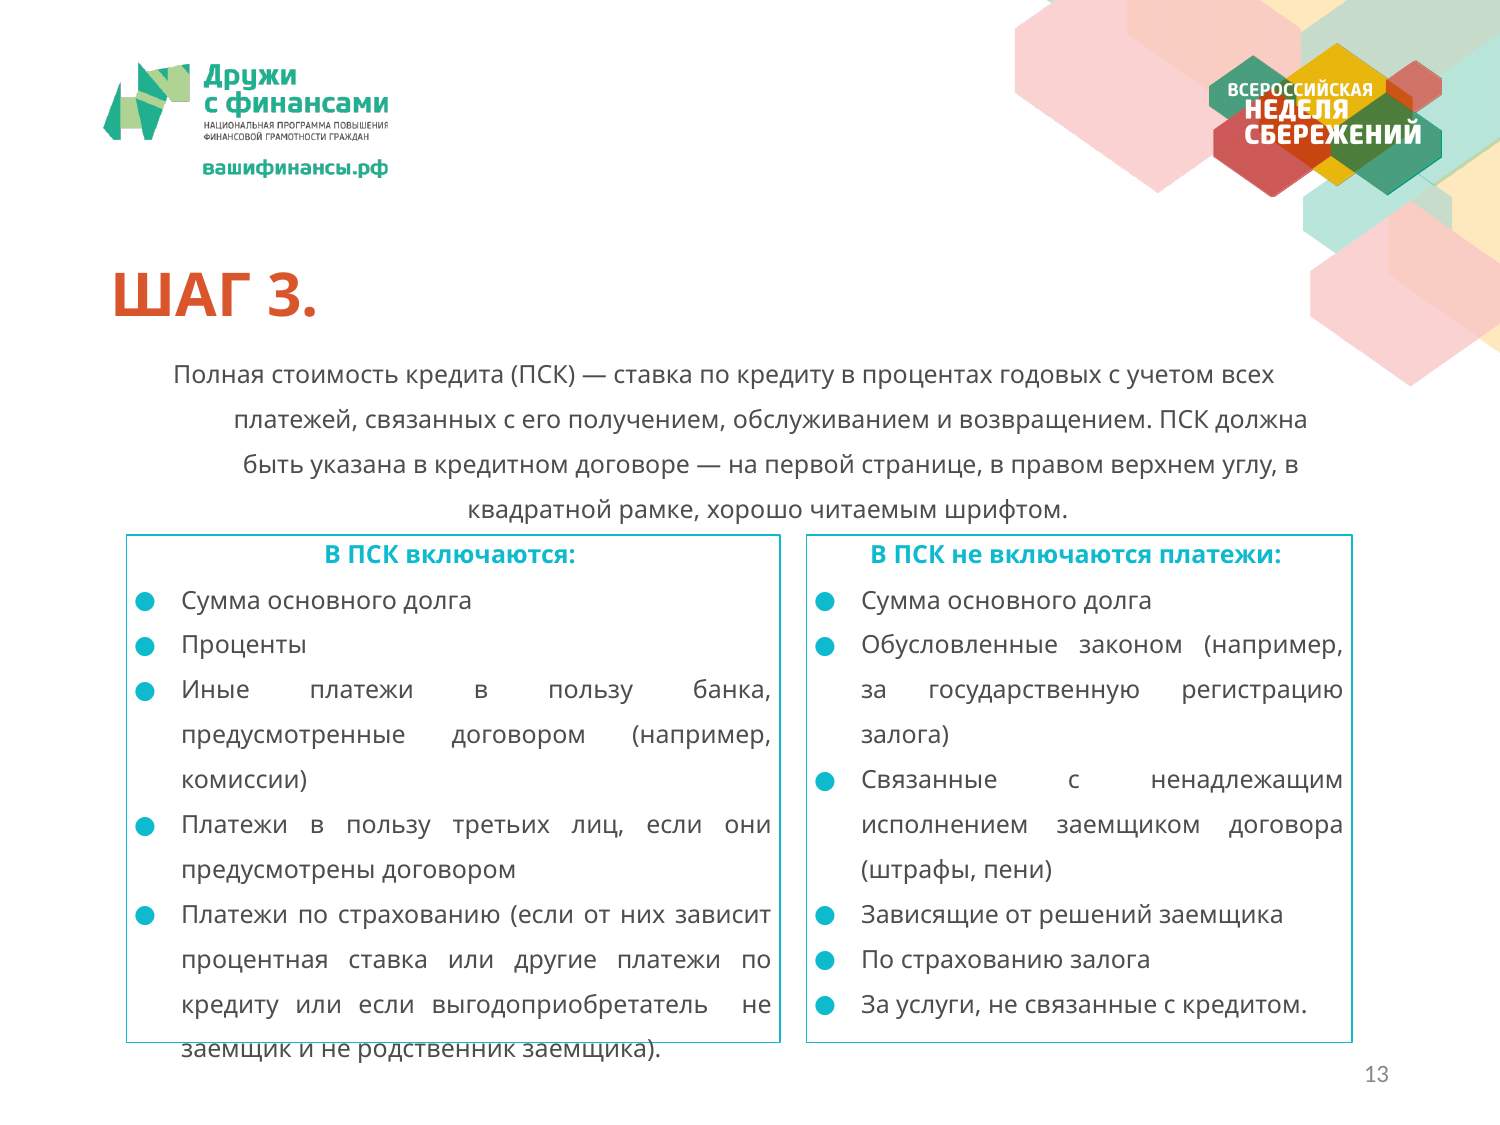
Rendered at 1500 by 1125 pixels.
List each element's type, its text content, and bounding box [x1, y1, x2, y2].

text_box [1000, 0, 1500, 399]
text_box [126, 534, 781, 1043]
slide_number 13 [1353, 1050, 1398, 1096]
title ШАГ 3. [102, 241, 1000, 352]
picture [102, 61, 388, 179]
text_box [806, 534, 1353, 1081]
text_box Полная стоимость кредита (ПСК) — ставка по кредиту в процентах годовых с учетом всех платежей, связанных с его получением, обслуживанием и возвращением. ПСК должна быть указана в кредитном договоре — на первой странице, в правом верхнем углу, в квадратной рамке, хорошо читаемым шрифтом. [126, 336, 1324, 531]
